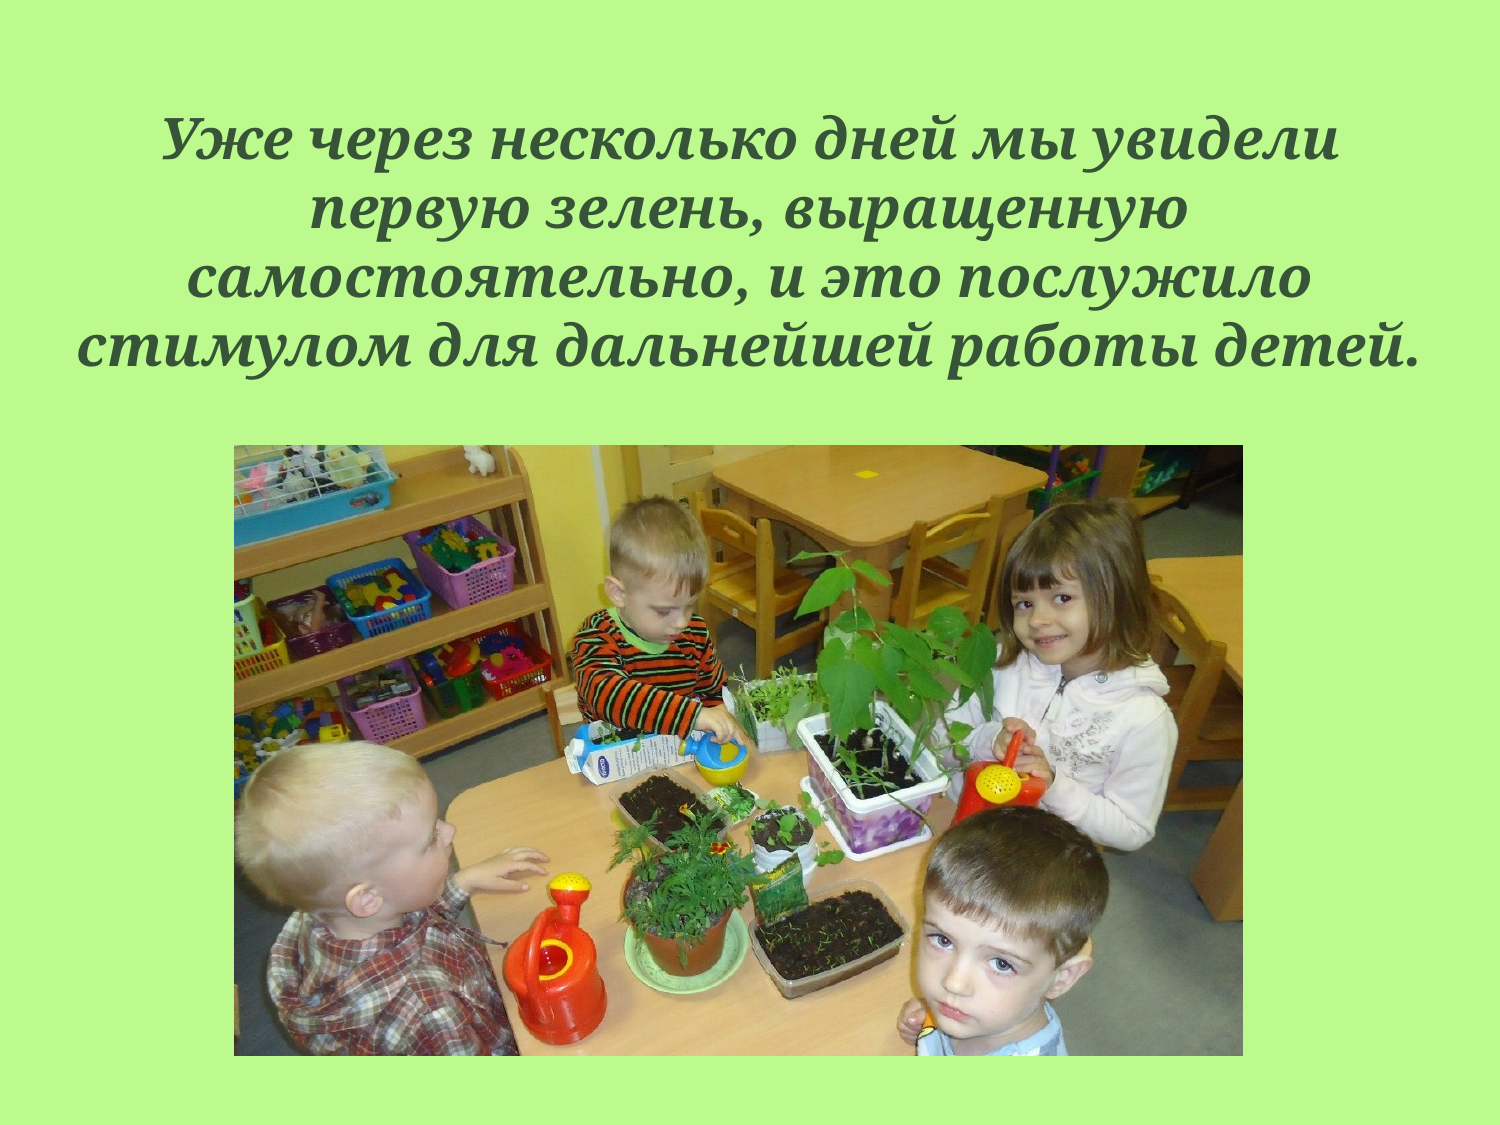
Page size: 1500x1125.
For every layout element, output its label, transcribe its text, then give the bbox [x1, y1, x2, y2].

title Уже через несколько дней мы увидели первую зелень, выращенную самостоятельно, и это послужило стимулом для дальнейшей работы детей. [46, 70, 1454, 411]
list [234, 445, 1243, 1056]
